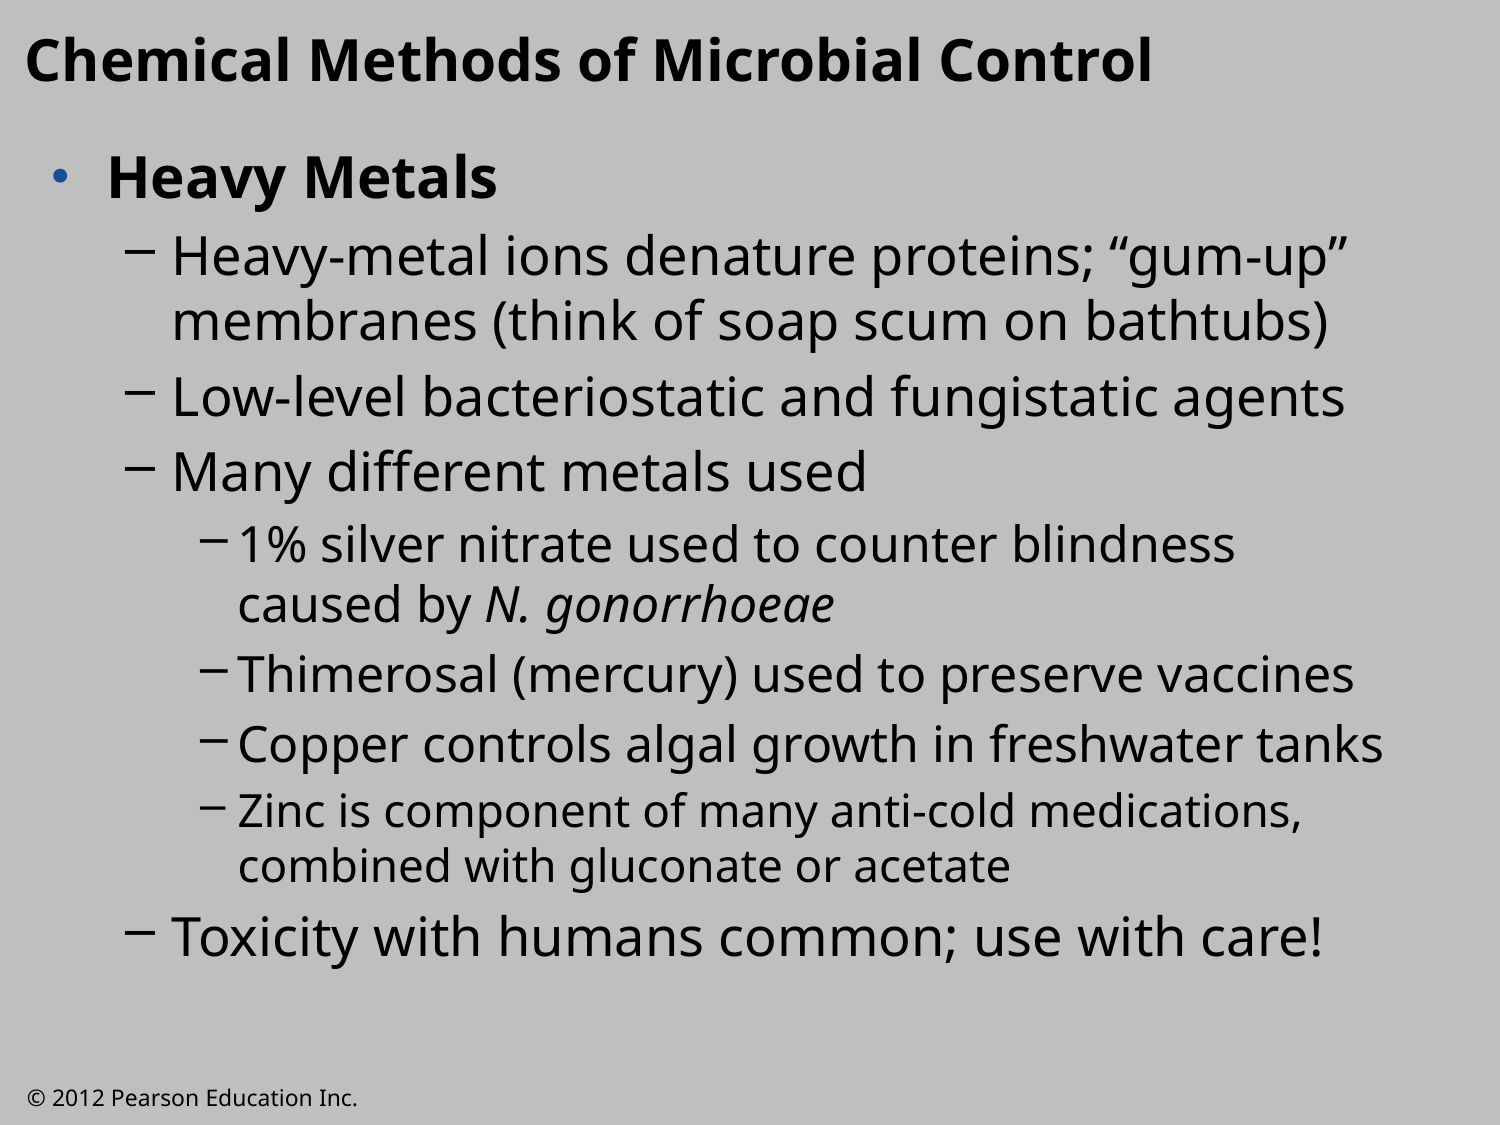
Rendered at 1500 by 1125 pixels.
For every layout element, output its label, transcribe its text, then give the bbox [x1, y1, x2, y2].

text_box © 2012 Pearson Education Inc. [11, 1075, 475, 1119]
title Chemical Methods of Microbial Control [24, 22, 1486, 109]
list Heavy Metals Heavy-metal ions denature proteins; “gum-up” membranes (think of soap scum on bathtubs) Low-level bacteriostatic and fungistatic agents Many different metals used 1% silver nitrate used to counter blindness caused by N. gonorrhoeae Thimerosal (mercury) used to preserve vaccines Copper controls algal growth in freshwater tanks Zinc is component of many anti-cold medications, combined with gluconate or acetate Toxicity with humans common; use with care! [50, 137, 1413, 1050]
